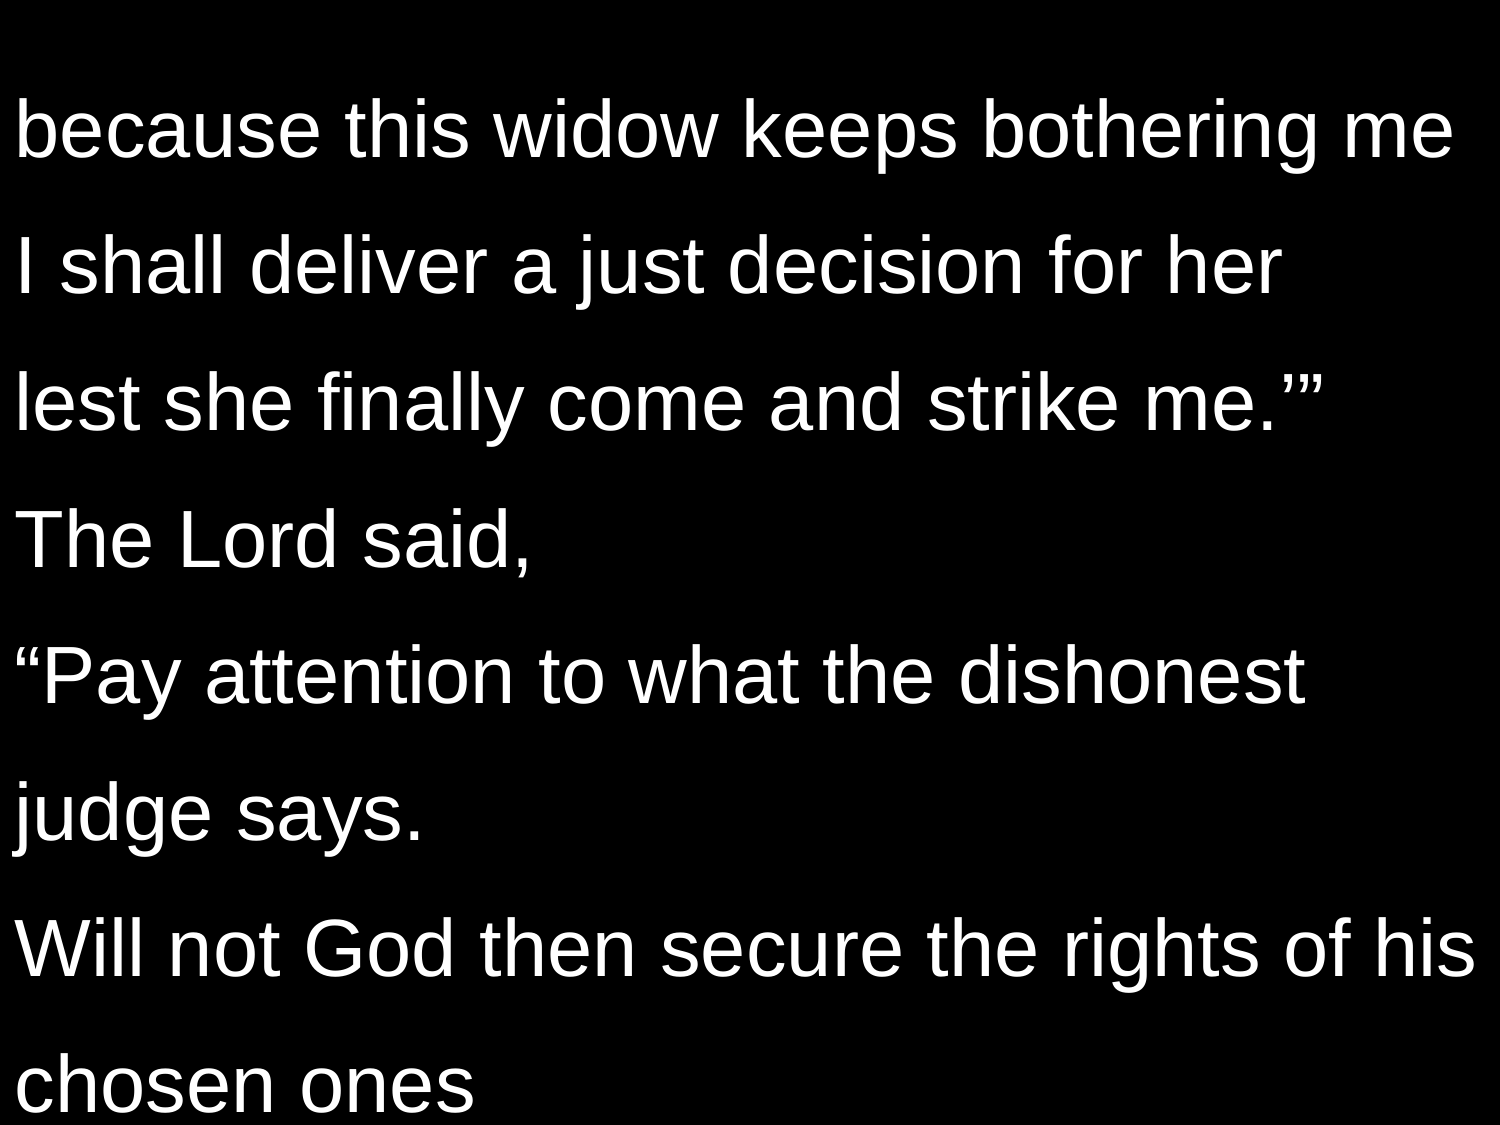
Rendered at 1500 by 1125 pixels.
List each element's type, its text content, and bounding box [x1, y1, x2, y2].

text_box because this widow keeps bothering me I shall deliver a just decision for her lest she finally come and strike me.’” The Lord said, “Pay attention to what the dishonest judge says. Will not God then secure the rights of his chosen ones [0, 29, 1500, 1125]
